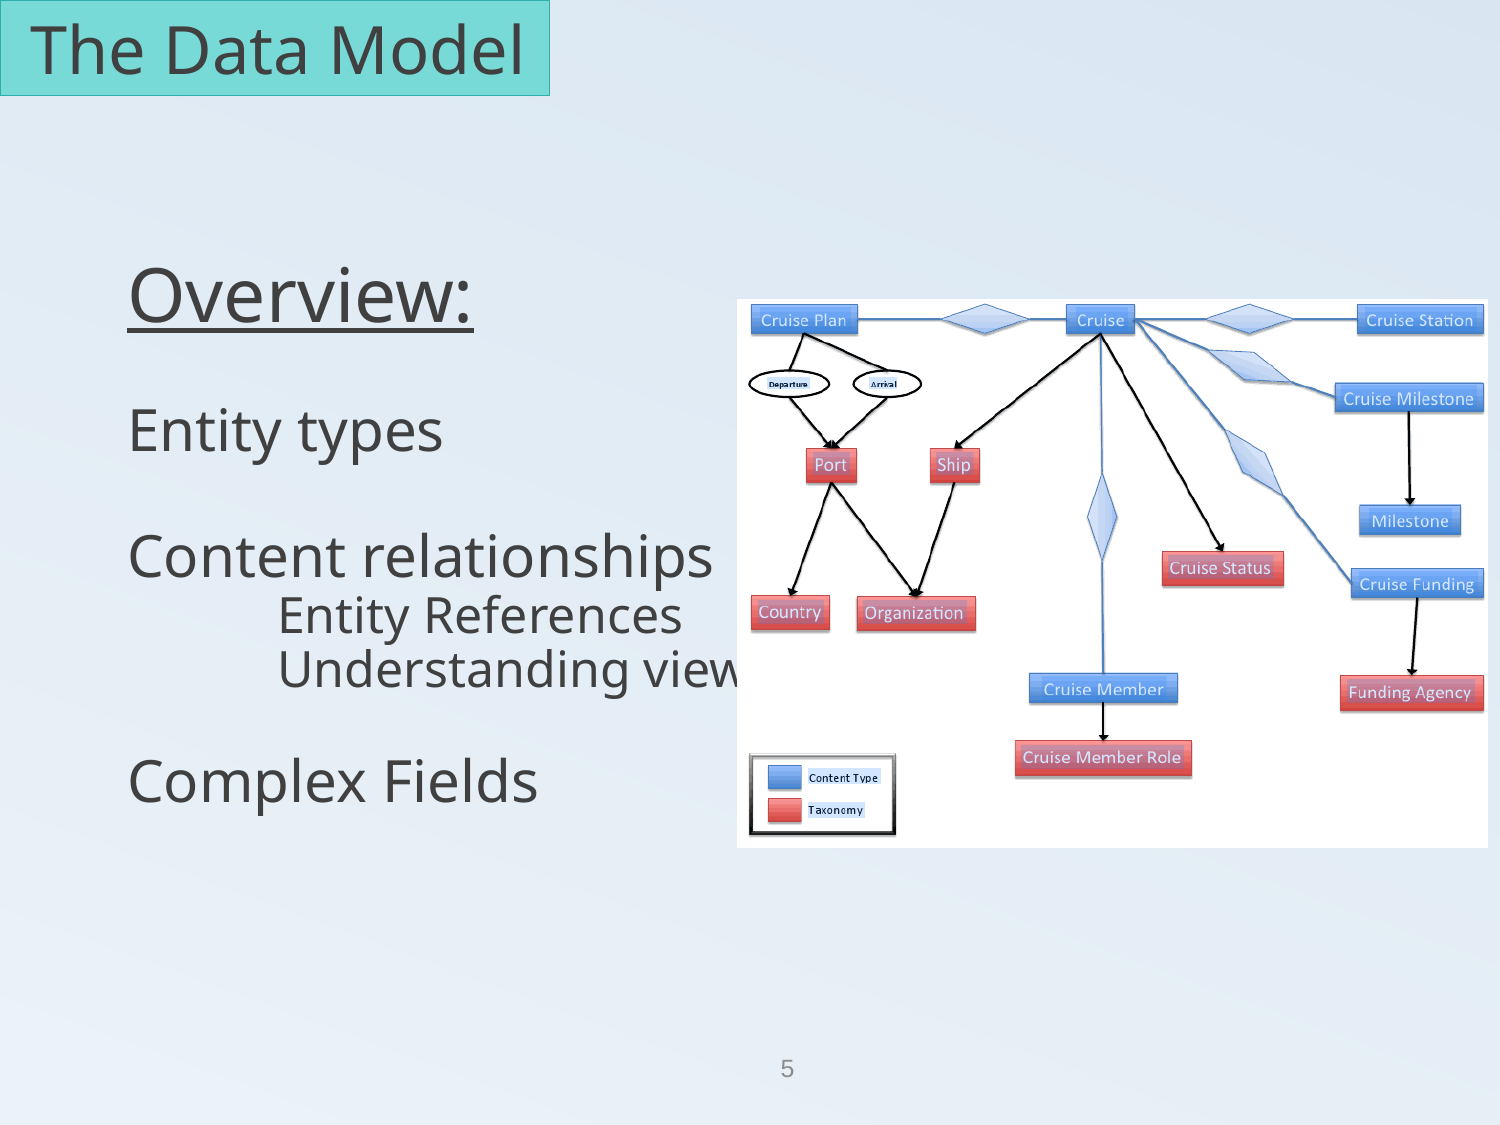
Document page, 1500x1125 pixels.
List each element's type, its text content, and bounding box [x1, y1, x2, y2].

text_box Overview: Entity types Content relationships Entity References Understanding views Complex Fields [112, 249, 1013, 823]
slide_number 5 [612, 1037, 963, 1098]
text_box The Data Model [0, 0, 550, 96]
picture [737, 299, 1488, 848]
